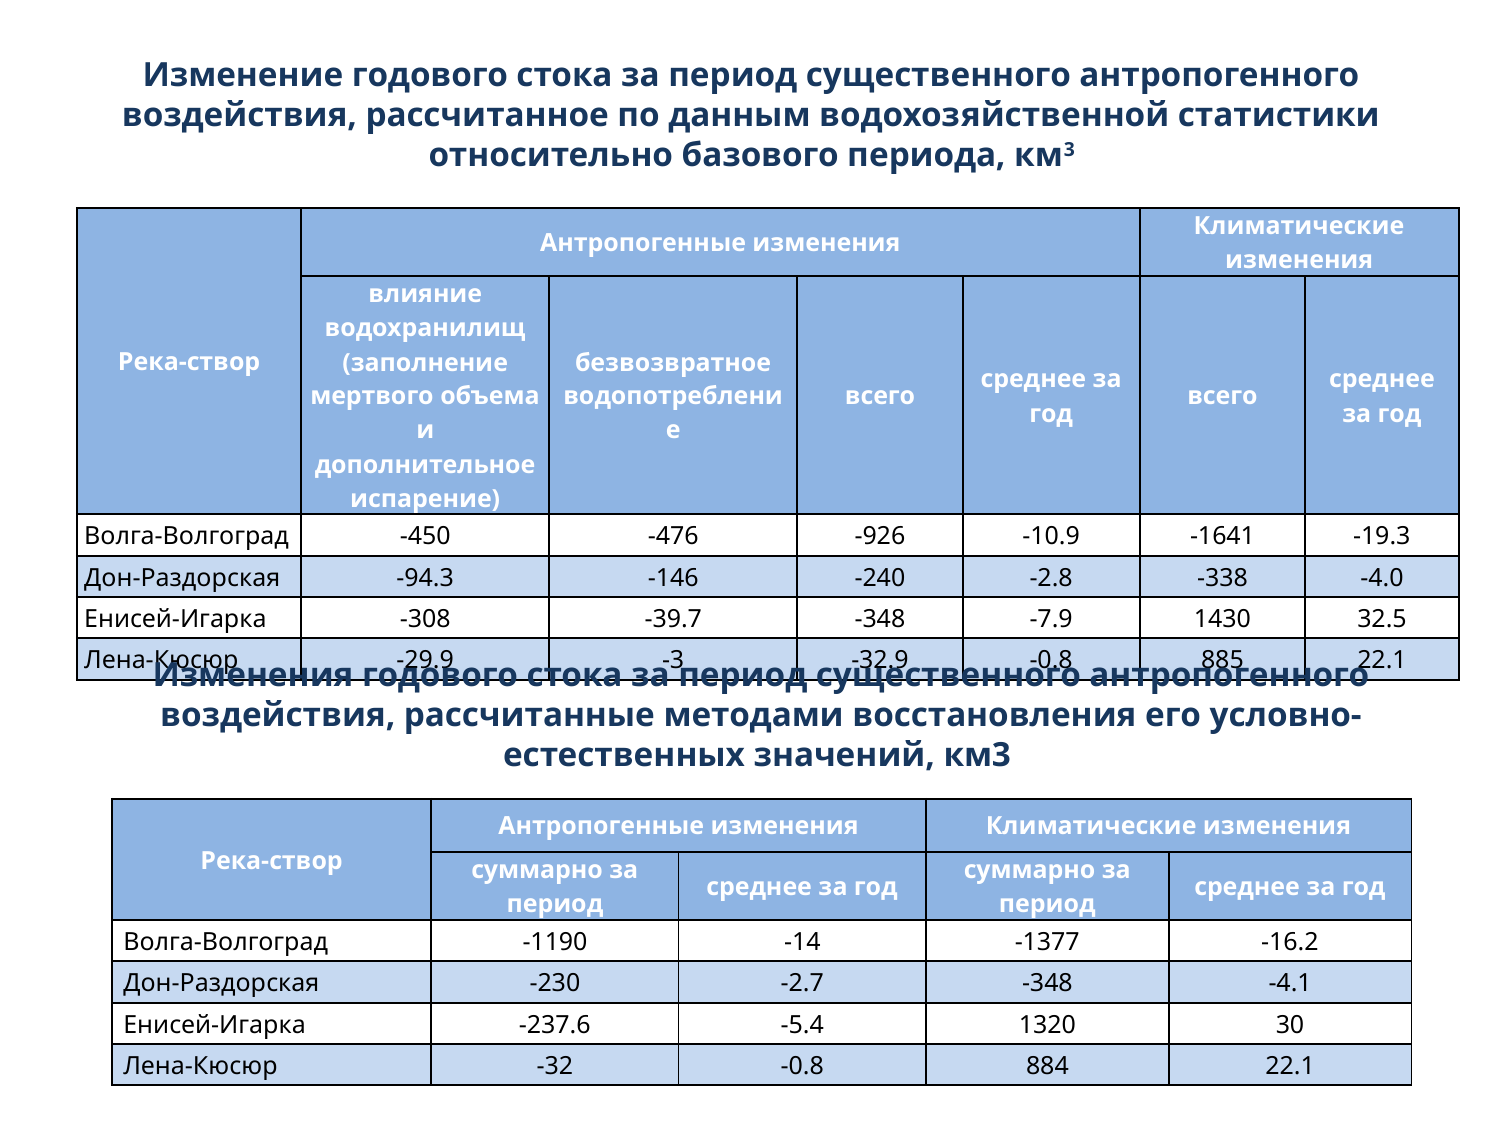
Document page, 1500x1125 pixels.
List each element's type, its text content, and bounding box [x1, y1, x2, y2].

table_cell 884 [927, 1045, 1168, 1084]
table_cell безвозвратное водопотребление [550, 277, 796, 513]
table_cell -348 [927, 962, 1168, 1002]
table_cell -4.1 [1170, 962, 1411, 1002]
table_cell -14 [679, 921, 925, 960]
table_cell -29.9 [302, 639, 548, 646]
table_header Антропогенные изменения [432, 800, 925, 851]
table_cell -926 [798, 515, 962, 555]
table_cell влияние водохранилищ (заполнение мертвого объема и дополнительное испарение) [302, 277, 548, 513]
table_cell -32.9 [798, 639, 962, 646]
table_cell -4.0 [1306, 557, 1458, 596]
table_header Река-створ [78, 209, 300, 513]
table_cell среднее за год [679, 853, 925, 919]
table_cell -1641 [1141, 515, 1304, 555]
table_cell Лена-Кюсюр [113, 1045, 430, 1084]
table_cell -146 [550, 557, 796, 596]
table_cell -94.3 [302, 557, 548, 596]
table_cell -2.7 [679, 962, 925, 1002]
table_cell -230 [432, 962, 678, 1002]
title Изменение годового стока за период существенного антропогенного воздействия, рассчитанное по данным водохозяйственной статистики относительно базового периода, км3 [76, 18, 1428, 207]
table_cell -240 [798, 557, 962, 596]
table_cell Дон-Раздорская [113, 962, 430, 1002]
table_cell -19.3 [1306, 515, 1458, 555]
table_cell -2.8 [964, 557, 1139, 596]
table_cell -39.7 [550, 598, 796, 637]
table_cell 885 [1141, 639, 1304, 646]
table_cell всего [1141, 277, 1304, 513]
table_cell суммарно за период [927, 853, 1168, 919]
table_cell Енисей-Игарка [78, 598, 300, 637]
table_cell Лена-Кюсюр [78, 639, 300, 646]
table_cell -308 [302, 598, 548, 637]
table_cell среднее за год [964, 277, 1139, 513]
text_box Изменения годового стока за период существенного антропогенного воздействия, рассчитанные методами восстановления его условно-естественных значений, км3 [64, 646, 1459, 781]
table_cell -7.9 [964, 598, 1139, 637]
table_cell Дон-Раздорская [78, 557, 300, 596]
table_cell -338 [1141, 557, 1304, 596]
table_cell Волга-Волгоград [113, 921, 430, 960]
table_header Антропогенные изменения [302, 209, 1139, 275]
table_cell 32.5 [1306, 598, 1458, 637]
table_cell -348 [798, 598, 962, 637]
table_cell всего [798, 277, 962, 513]
table_cell 30 [1170, 1004, 1411, 1043]
table_cell -476 [550, 515, 796, 555]
table_cell -1377 [927, 921, 1168, 960]
table_cell -16.2 [1170, 921, 1411, 960]
table_cell среднее за год [1306, 277, 1458, 513]
table_cell суммарно за период [432, 853, 678, 919]
table_header Климатические изменения [927, 800, 1411, 851]
table_cell -10.9 [964, 515, 1139, 555]
table_cell -237.6 [432, 1004, 678, 1043]
table_cell -32 [432, 1045, 678, 1084]
table_cell -3 [550, 639, 796, 646]
table_cell -5.4 [679, 1004, 925, 1043]
table_cell Енисей-Игарка [113, 1004, 430, 1043]
table_header Река-створ [113, 800, 430, 919]
table_cell -1190 [432, 921, 678, 960]
table_cell Волга-Волгоград [78, 515, 300, 555]
table_cell 1430 [1141, 598, 1304, 637]
table_cell 1320 [927, 1004, 1168, 1043]
table_cell -0.8 [679, 1045, 925, 1084]
table_cell среднее за год [1170, 853, 1411, 919]
table_cell 22.1 [1170, 1045, 1411, 1084]
table_cell 22.1 [1306, 639, 1458, 646]
table_cell -450 [302, 515, 548, 555]
table_cell -0.8 [964, 639, 1139, 646]
table_header Климатические изменения [1141, 209, 1458, 275]
